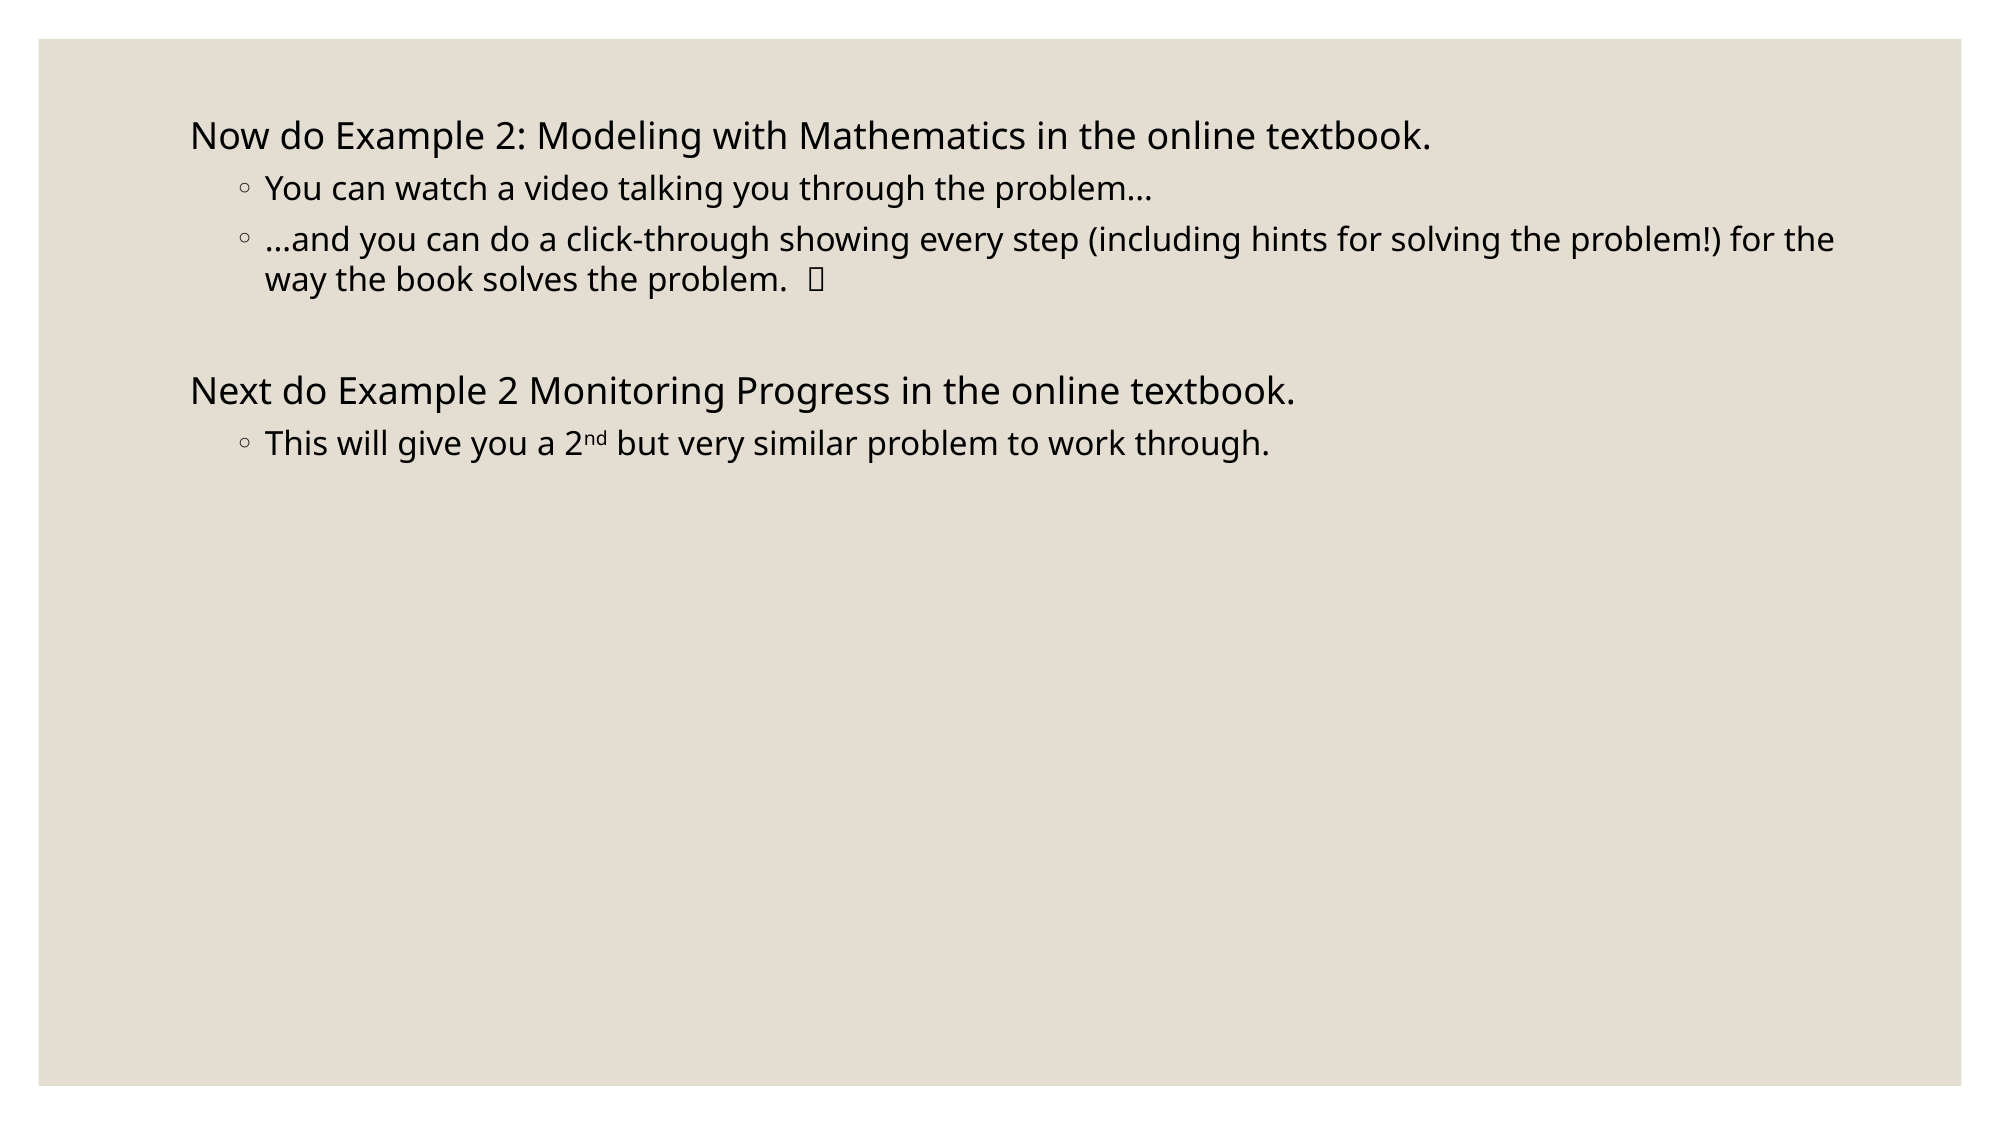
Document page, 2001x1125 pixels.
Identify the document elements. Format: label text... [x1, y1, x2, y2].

list Now do Example 2: Modeling with Mathematics in the online textbook. You can watch a video talking you through the problem… …and you can do a click-through showing every step (including hints for solving the problem!) for the way the book solves the problem.  Next do Example 2 Monitoring Progress in the online textbook. This will give you a 2nd but very similar problem to work through. [174, 104, 1877, 990]
